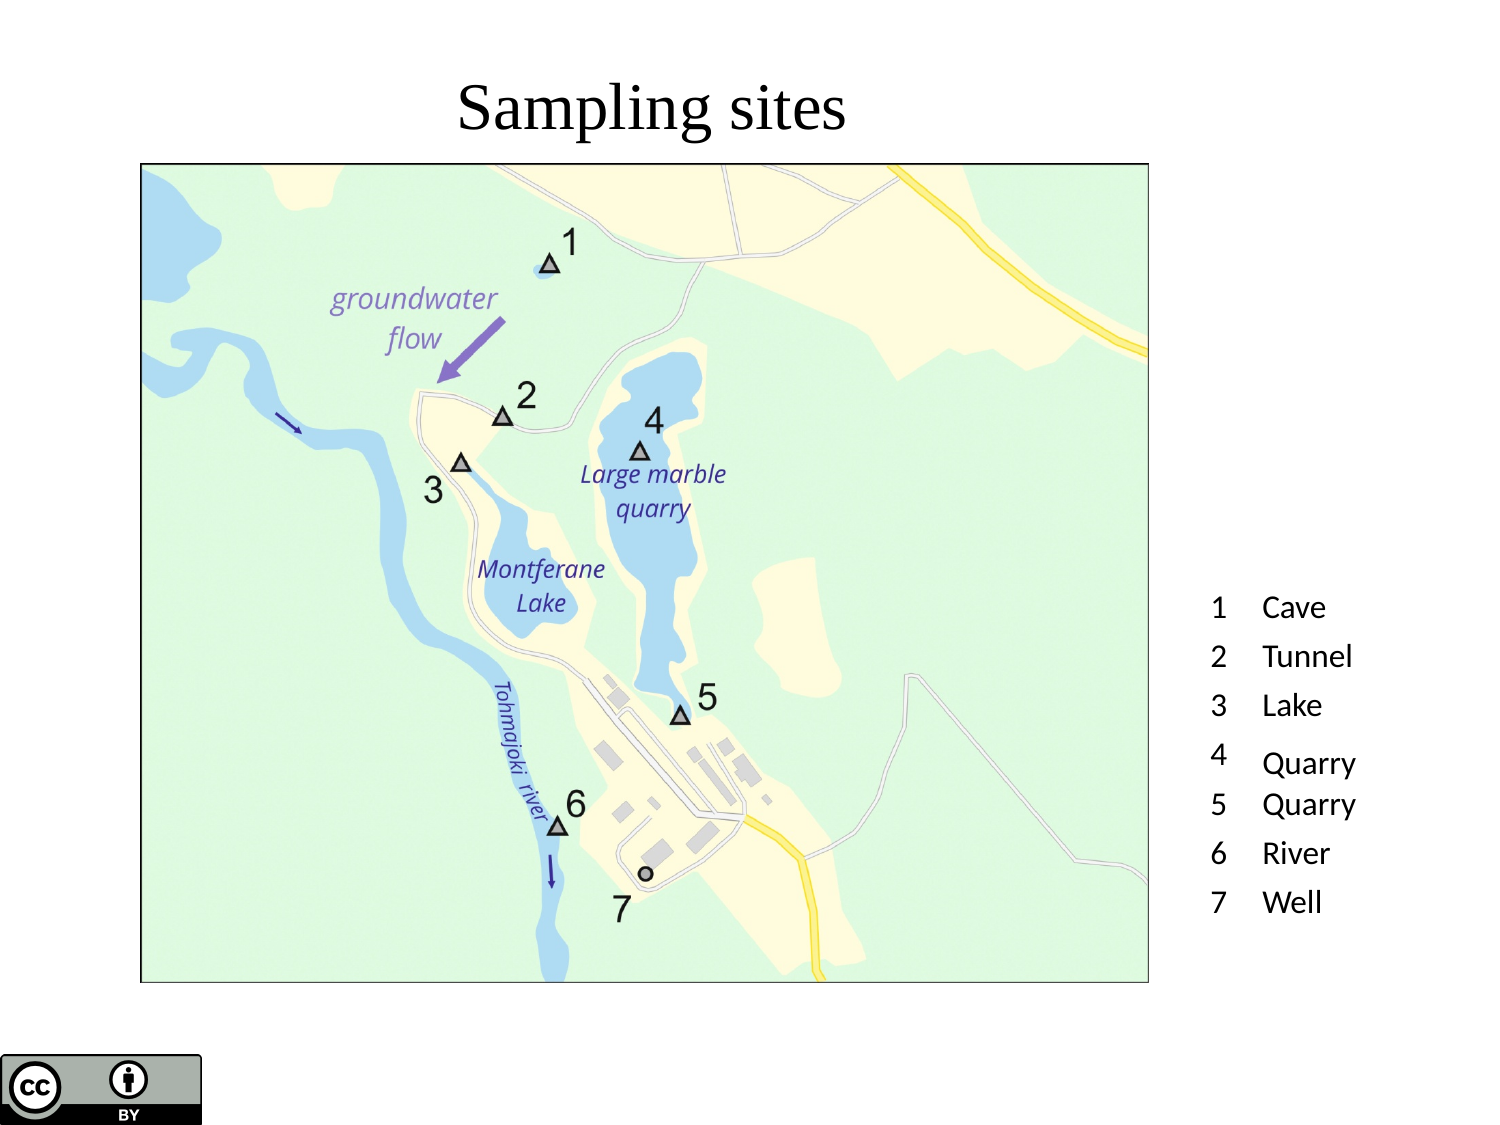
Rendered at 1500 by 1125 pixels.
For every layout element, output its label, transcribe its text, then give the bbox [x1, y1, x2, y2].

picture [140, 163, 1149, 983]
table_cell 2 [1195, 635, 1247, 684]
table_cell Tunnel [1247, 635, 1383, 684]
table_header 1 [1195, 586, 1247, 635]
title Sampling sites [74, 44, 1231, 162]
table_cell Quarry [1247, 733, 1383, 782]
table_cell 5 [1195, 782, 1247, 832]
table_cell 6 [1195, 832, 1247, 881]
table_cell River [1247, 832, 1383, 881]
table_cell Quarry [1247, 782, 1383, 832]
table_cell 7 [1195, 881, 1247, 930]
picture [0, 1054, 202, 1125]
table_cell 3 [1195, 684, 1247, 733]
table_cell 4 [1195, 733, 1247, 782]
table_cell Lake [1247, 684, 1383, 733]
table_cell Well [1247, 881, 1383, 930]
table_header Cave [1247, 586, 1383, 635]
